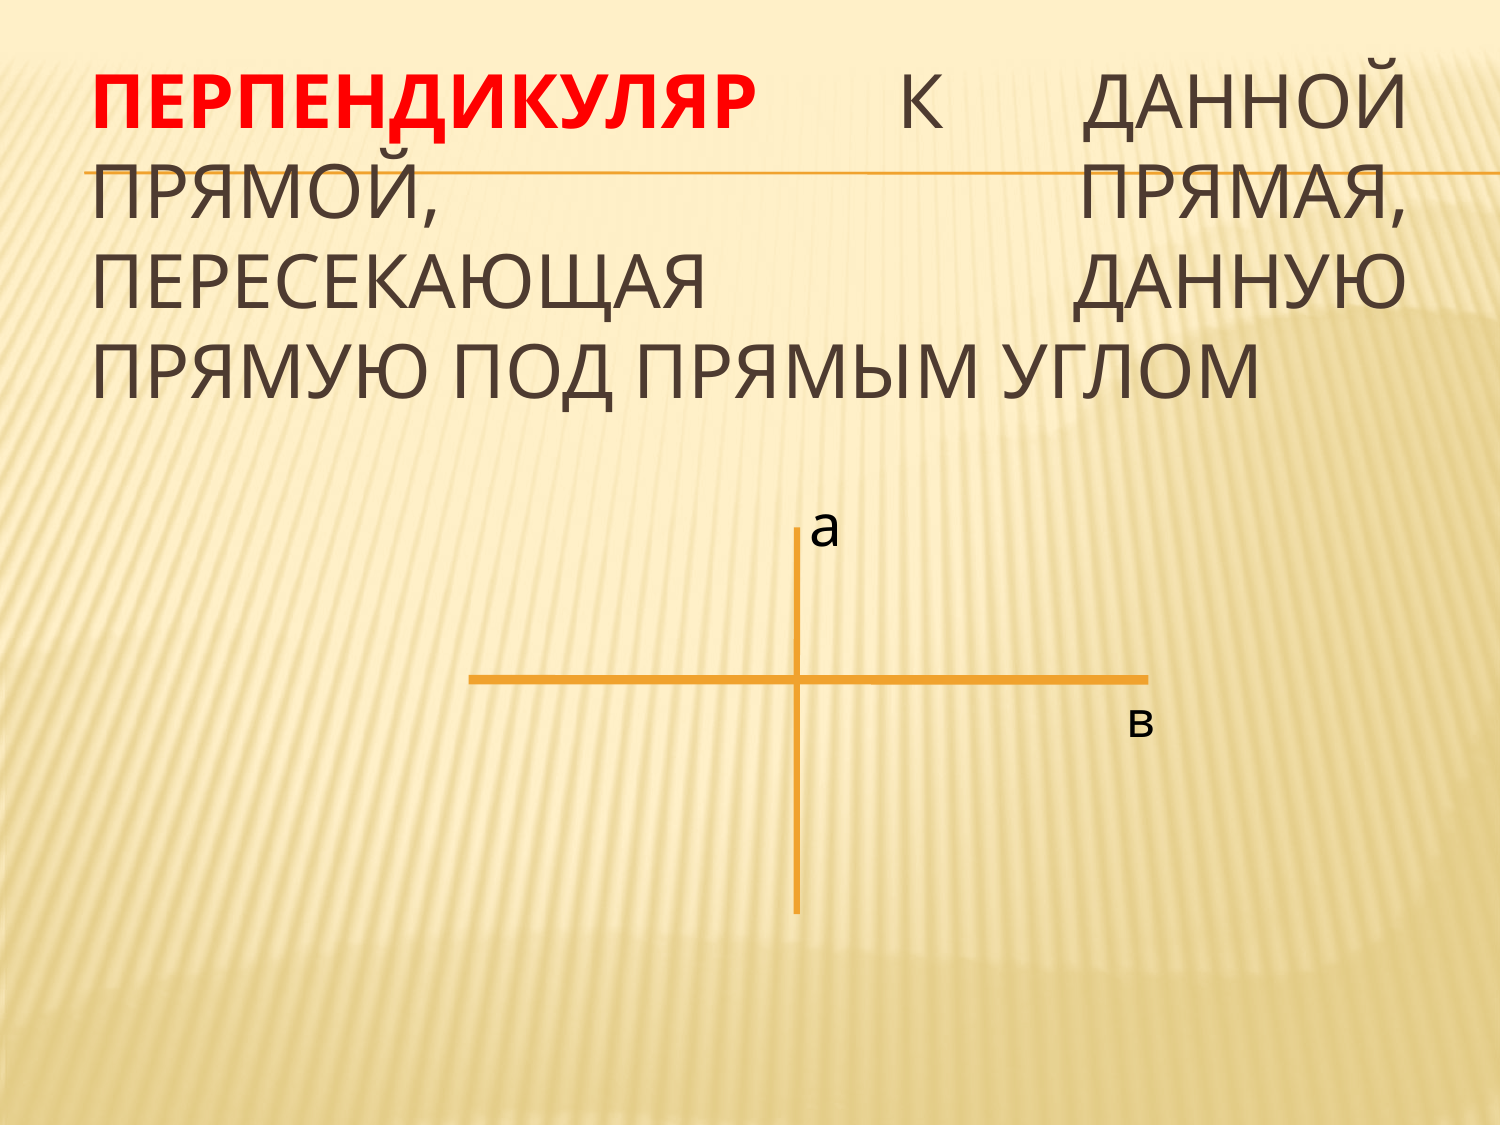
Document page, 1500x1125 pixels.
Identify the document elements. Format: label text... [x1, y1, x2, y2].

title Перпендикуляр к данной прямой, прямая, пересекающая данную прямую под прямым углом [75, 45, 1425, 422]
text_box в [1111, 679, 1170, 755]
text_box а [794, 480, 858, 566]
